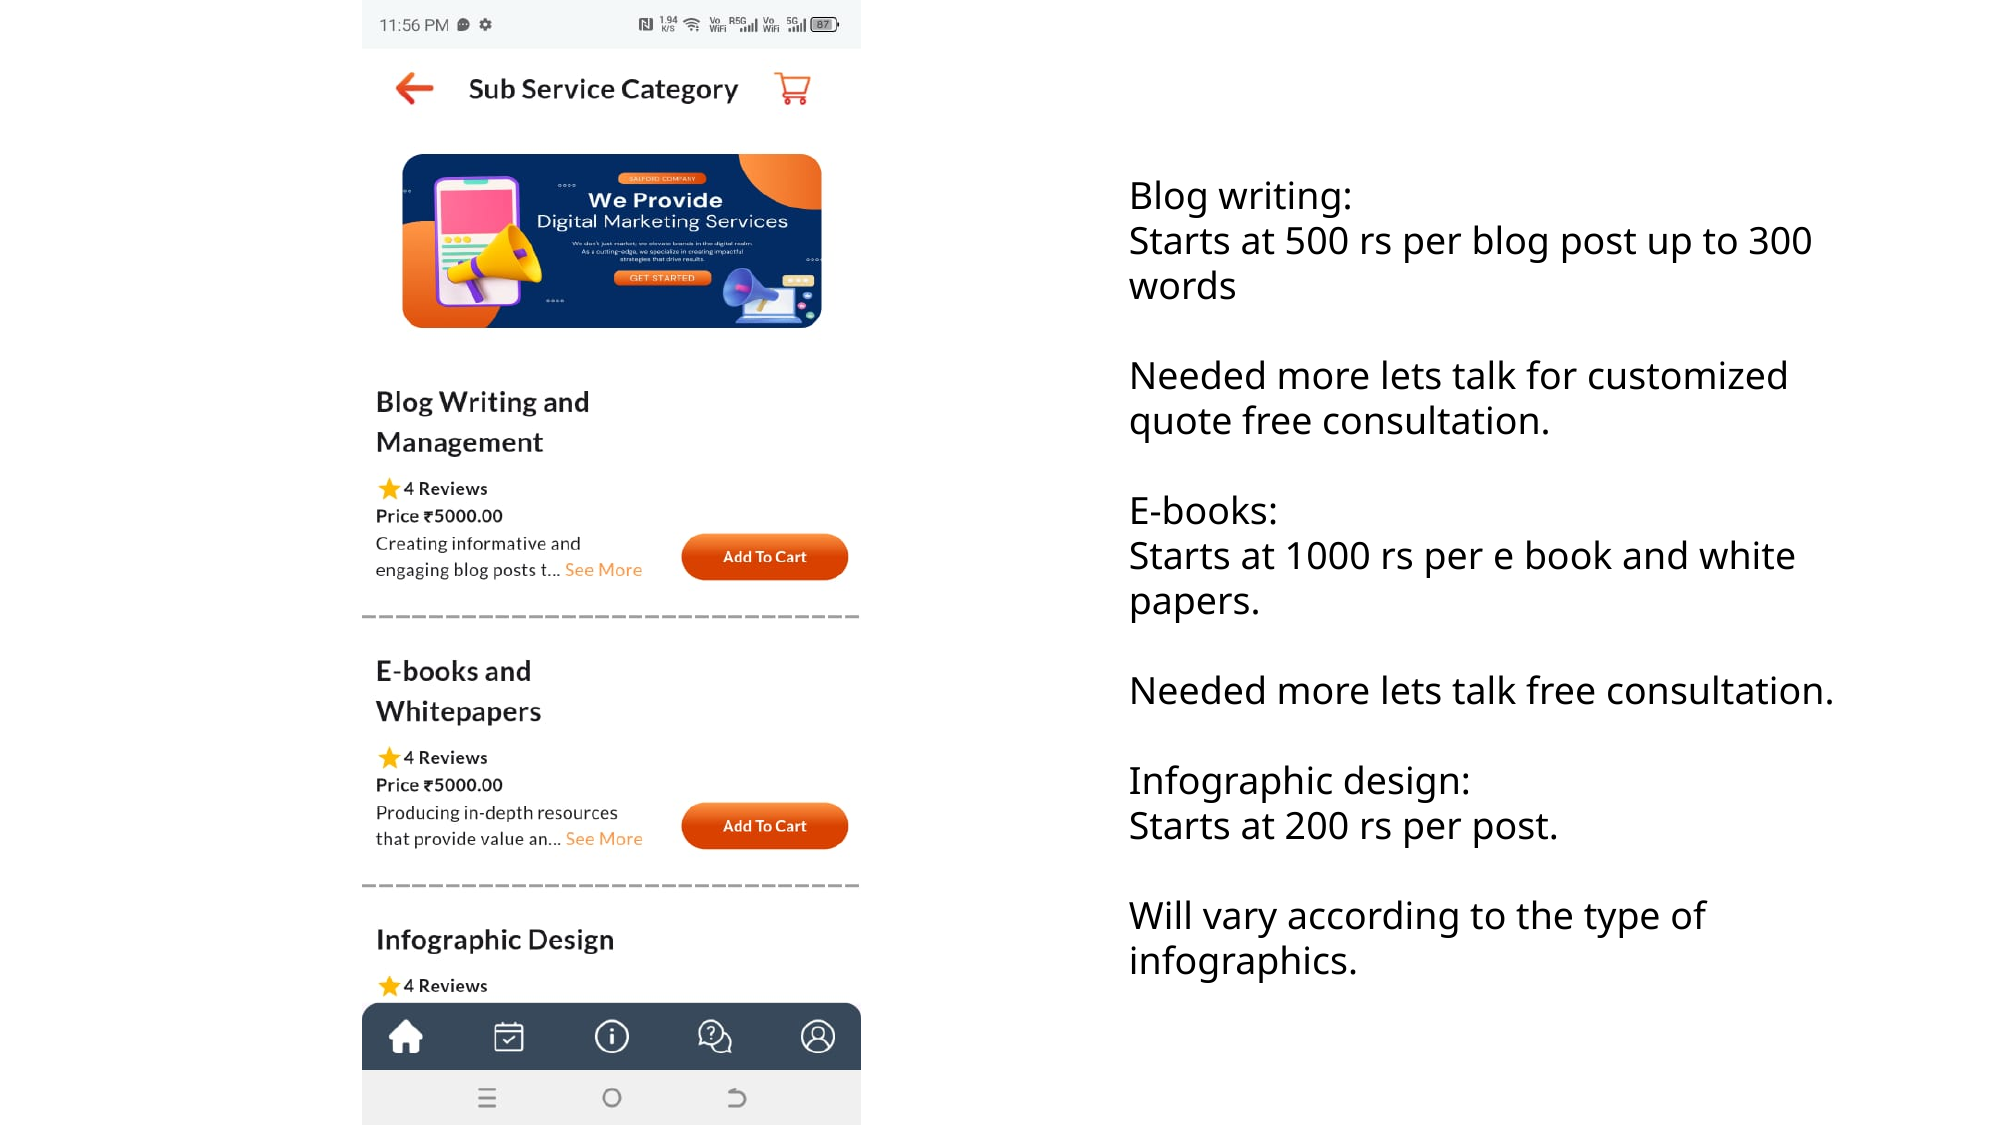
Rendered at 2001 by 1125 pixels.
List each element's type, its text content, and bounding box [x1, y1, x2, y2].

text_box Blog writing: Starts at 500 rs per blog post up to 300 words Needed more lets talk for customized quote free consultation. E-books: Starts at 1000 rs per e book and white papers. Needed more lets talk free consultation. Infographic design: Starts at 200 rs per post. Will vary according to the type of infographics. [1114, 164, 1896, 989]
picture [361, 0, 862, 1125]
